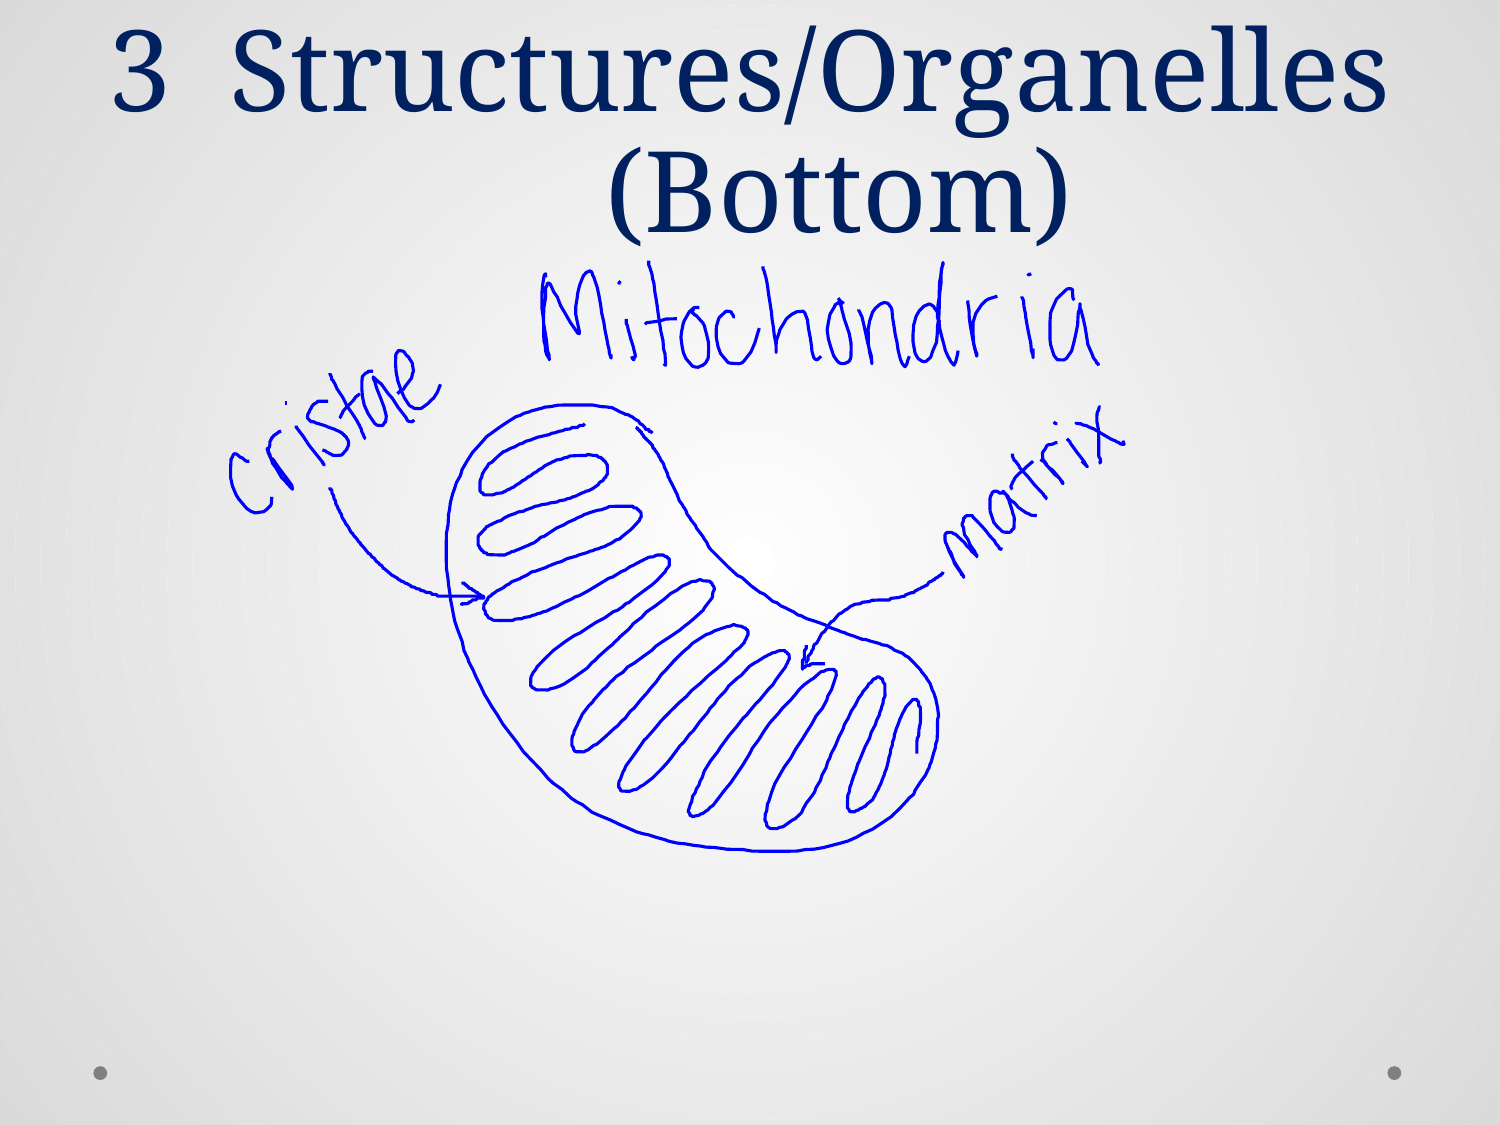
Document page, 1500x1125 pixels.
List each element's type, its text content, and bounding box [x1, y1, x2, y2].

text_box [541, 260, 1099, 368]
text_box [230, 350, 441, 514]
text_box [343, 521, 449, 597]
title 3 Structures/Organelles (Bottom) [75, 0, 1425, 263]
text_box [445, 404, 940, 852]
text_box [802, 406, 1125, 670]
